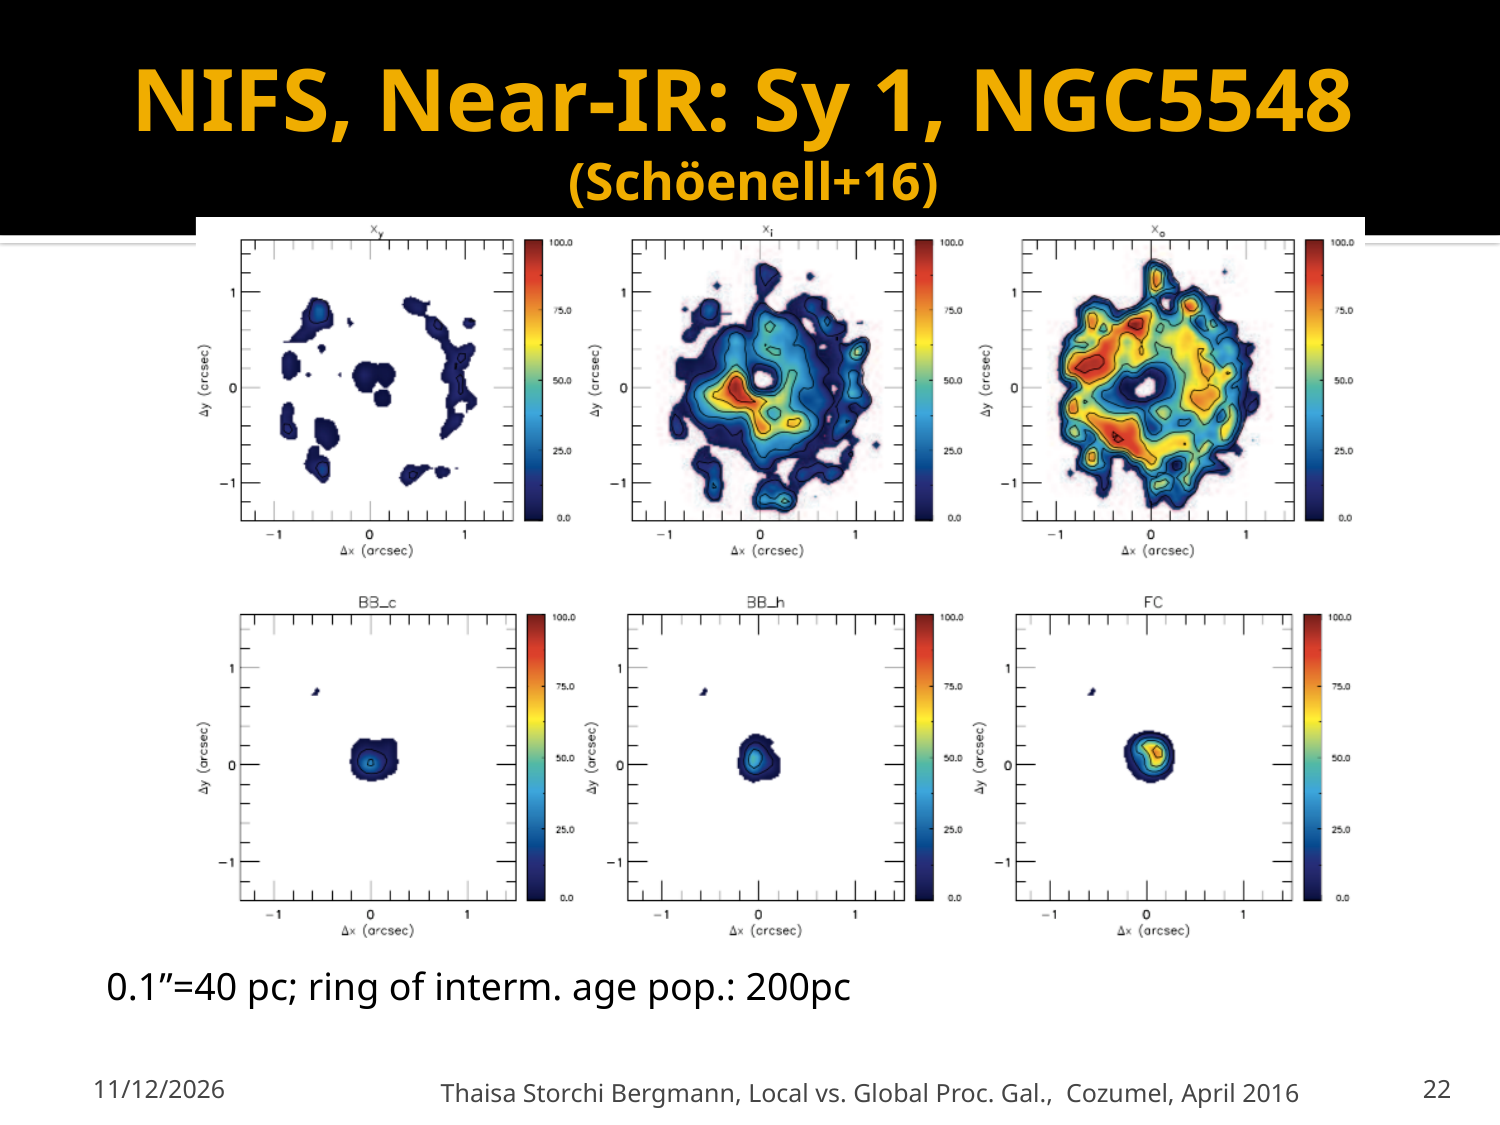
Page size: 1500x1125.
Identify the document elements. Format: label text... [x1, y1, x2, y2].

title NIFS, Near-IR: Sy 1, NGC5548 (Schöenell+16) [75, 25, 1425, 231]
text_box 0.1”=40 pc; ring of interm. age pop.: 200pc [91, 955, 1404, 1061]
footer Thaisa Storchi Bergmann, Local vs. Global Proc. Gal., Cozumel, April 2016 [433, 1062, 1337, 1108]
picture [195, 580, 1369, 953]
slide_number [75, 1062, 425, 1108]
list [195, 217, 1365, 580]
slide_number 22 [1345, 1062, 1467, 1108]
